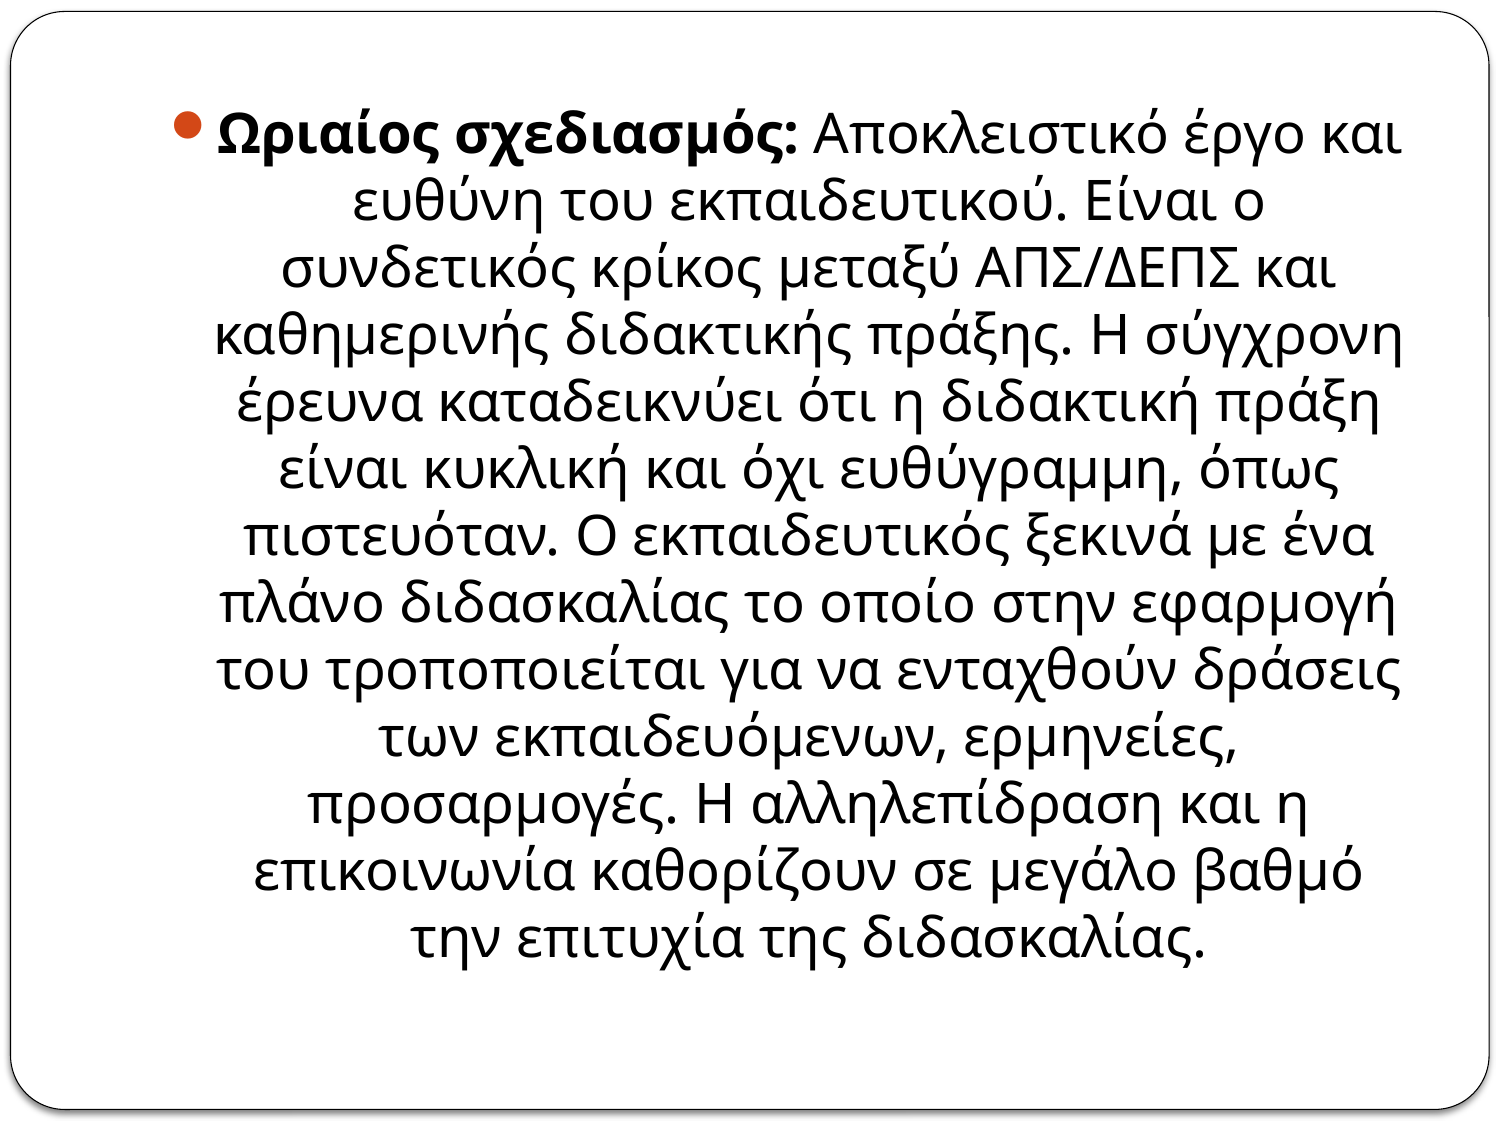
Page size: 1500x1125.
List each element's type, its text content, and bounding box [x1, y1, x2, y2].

list Ωριαίος σχεδιασμός: Αποκλειστικό έργο και ευθύνη του εκπαιδευτικού. Είναι ο συνδετικός κρίκος μεταξύ ΑΠΣ/ΔΕΠΣ και καθημερινής διδακτικής πράξης. Η σύγχρονη έρευνα καταδεικνύει ότι η διδακτική πράξη είναι κυκλική και όχι ευθύγραμμη, όπως πιστευόταν. Ο εκπαιδευτικός ξεκινά με ένα πλάνο διδασκαλίας το οποίο στην εφαρμογή του τροποποιείται για να ενταχθούν δράσεις των εκπαιδευόμενων, ερμηνείες, προσαρμογές. Η αλληλεπίδραση και η επικοινωνία καθορίζουν σε μεγάλο βαθμό την επιτυχία της διδασκαλίας. [150, 90, 1425, 988]
